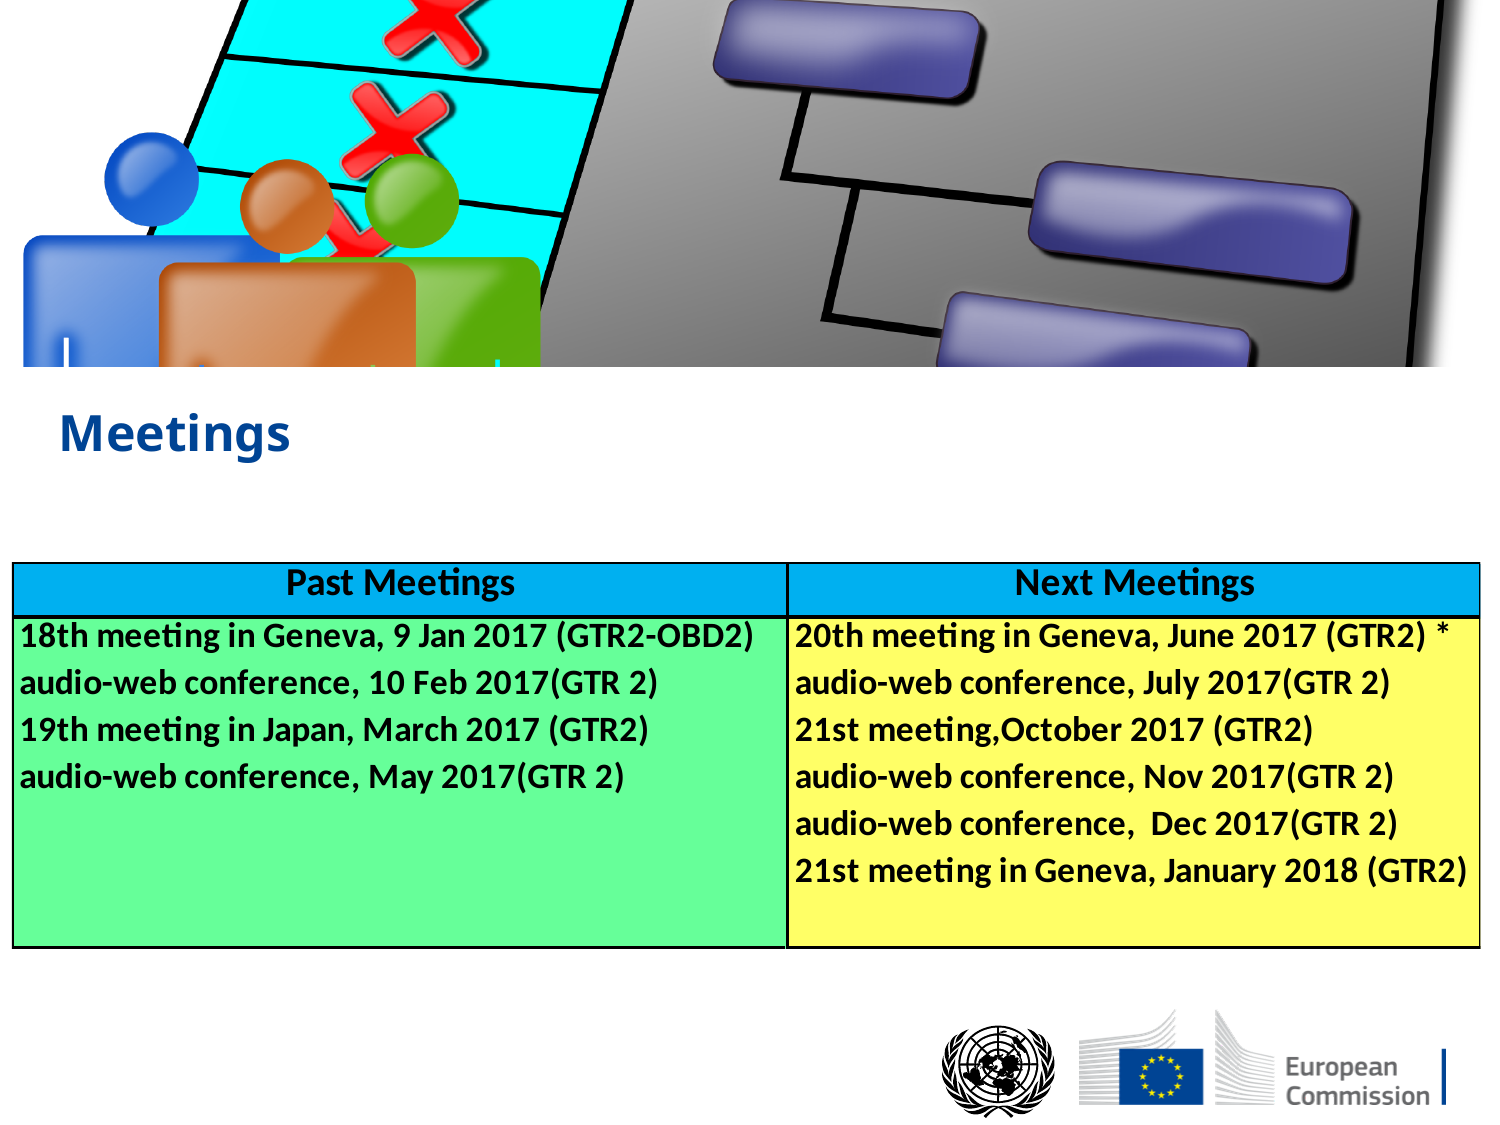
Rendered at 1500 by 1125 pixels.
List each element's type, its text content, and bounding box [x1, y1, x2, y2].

picture [1078, 1008, 1447, 1106]
picture [0, 0, 1500, 367]
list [11, 562, 1483, 951]
title Meetings [0, 373, 1500, 468]
